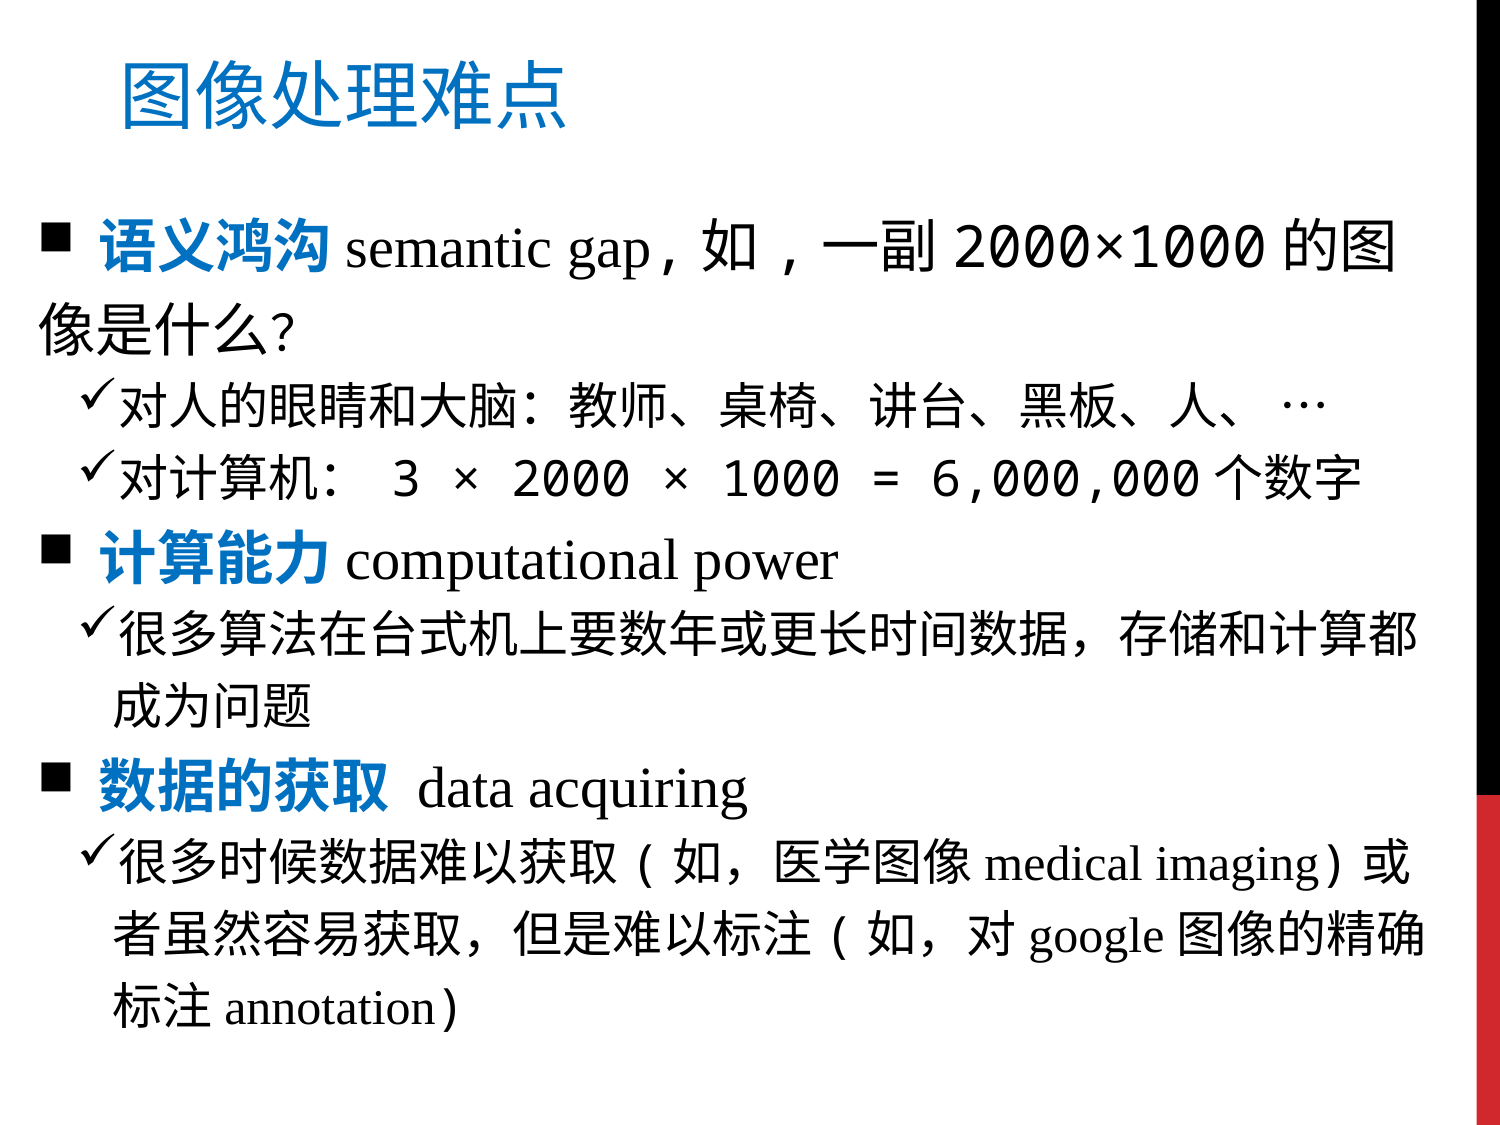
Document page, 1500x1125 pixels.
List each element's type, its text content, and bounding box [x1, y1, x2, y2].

text_box 语义鸿沟semantic gap,如,一副2000×1000的图像是什么？ 对人的眼睛和大脑：教师、桌椅、讲台、黑板、人、 … 对计算机： 3 × 2000 × 1000 = 6,000,000个数字 计算能力computational power 很多算法在台式机上要数年或更长时间数据，存储和计算都 成为问题 数据的获取 data acquiring 很多时候数据难以获取(如，医学图像medical imaging)或者虽然容易获取，但是难以标注(如，对google图像的精确标注annotation) [22, 187, 1463, 1114]
text_box 图像处理难点 [0, 0, 743, 188]
